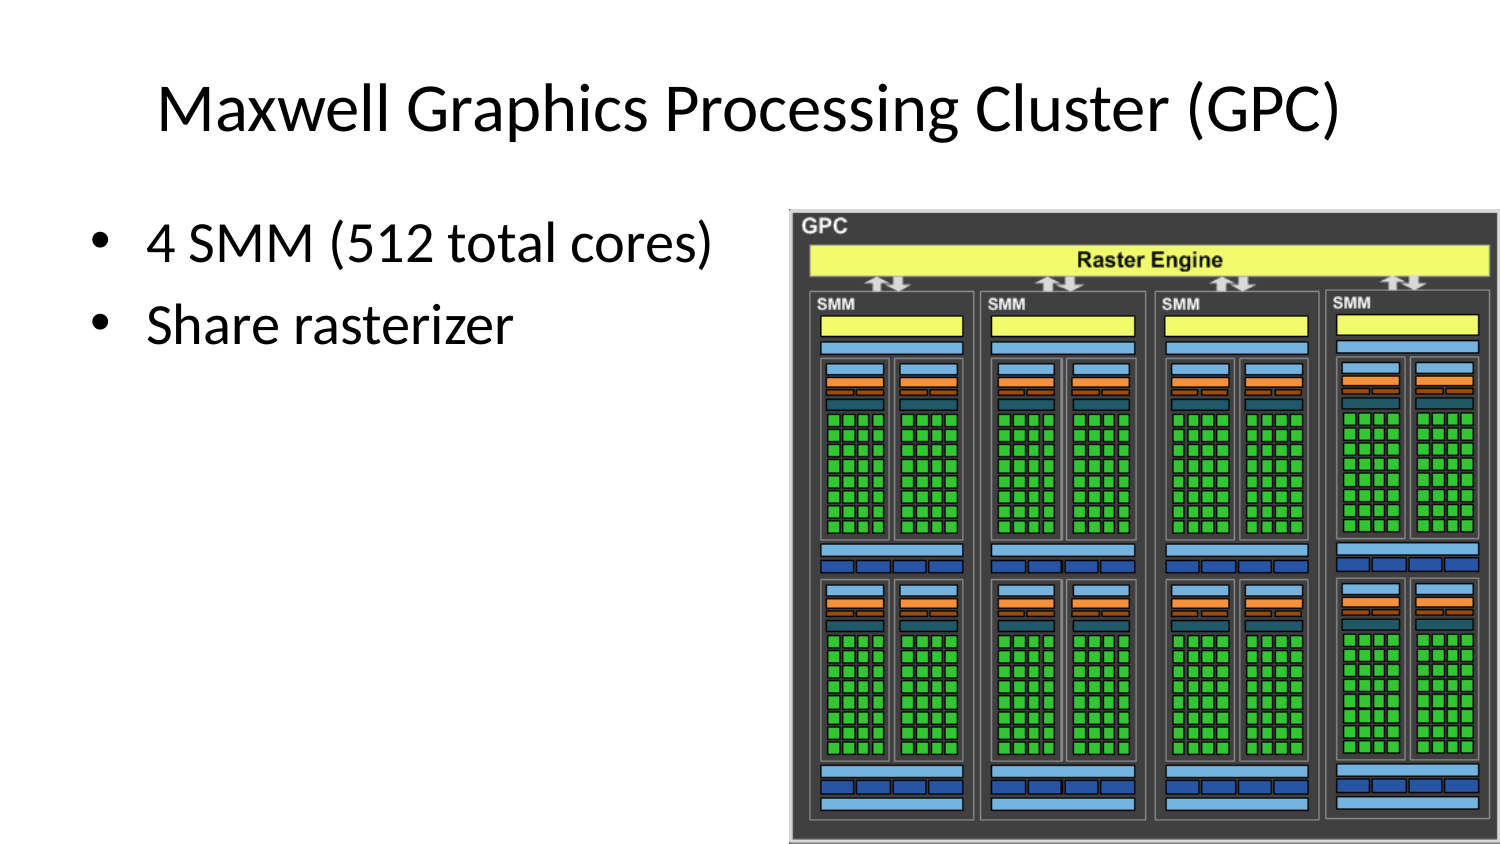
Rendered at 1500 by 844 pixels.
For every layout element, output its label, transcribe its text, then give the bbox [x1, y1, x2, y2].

list 4 SMM (512 total cores) Share rasterizer [75, 196, 1425, 754]
picture [788, 209, 1500, 844]
title Maxwell Graphics Processing Cluster (GPC) [75, 33, 1425, 175]
